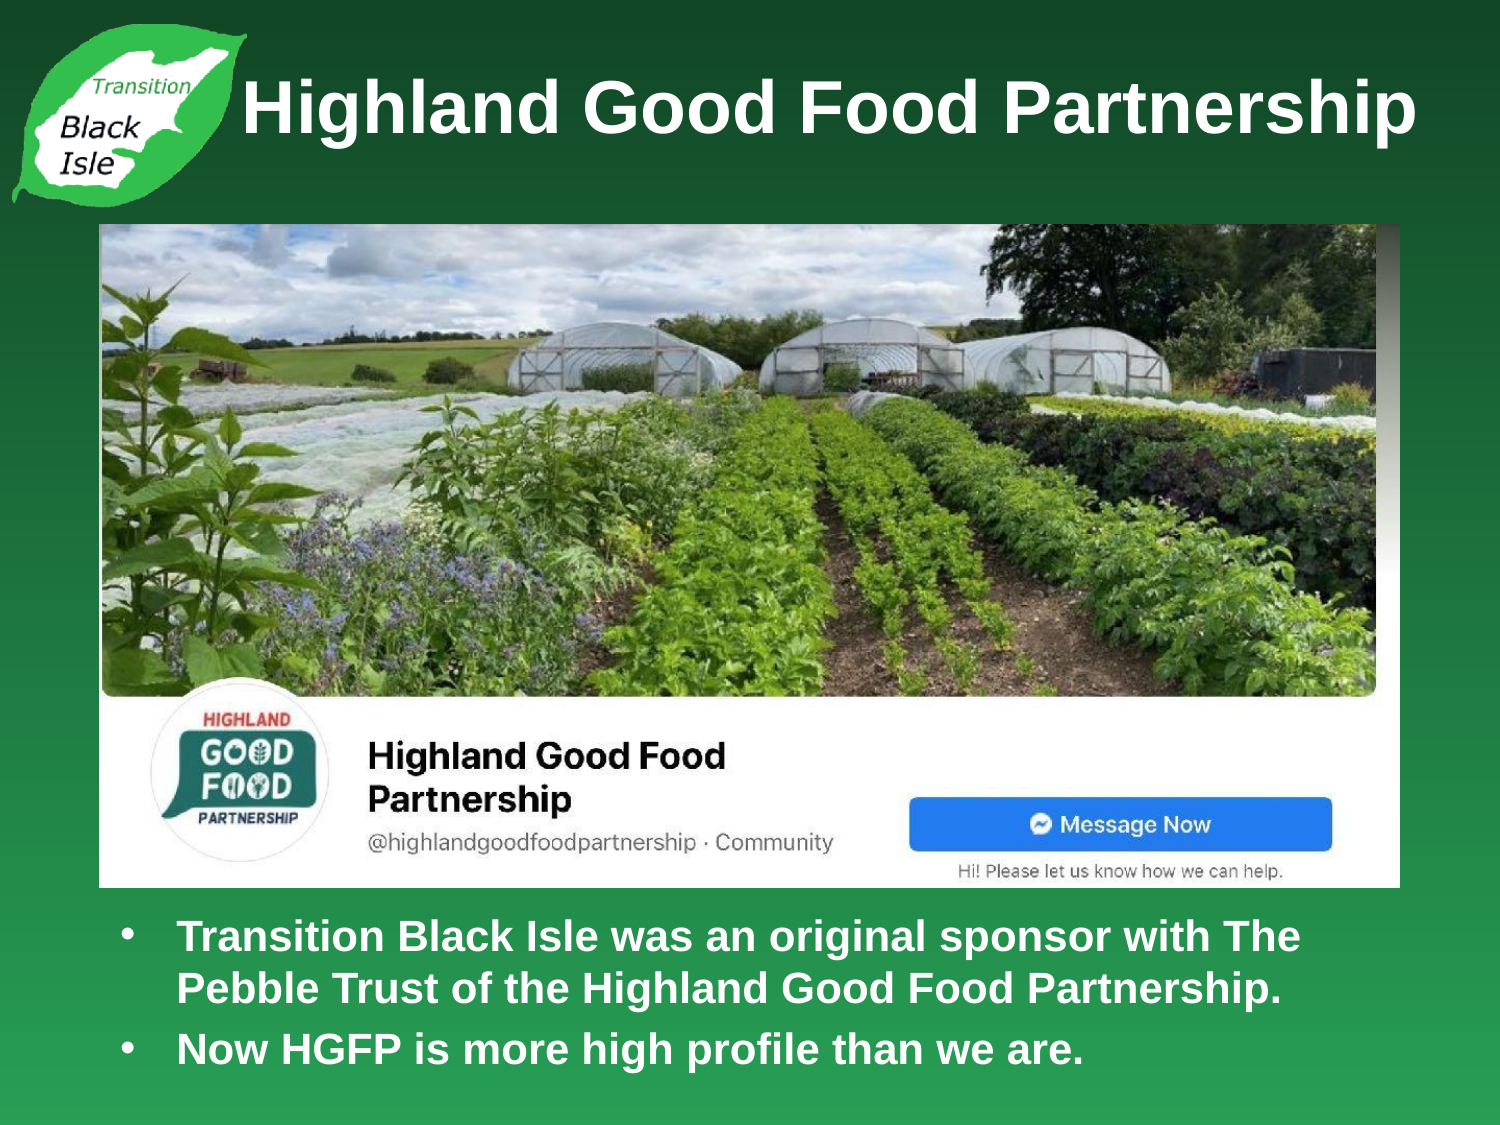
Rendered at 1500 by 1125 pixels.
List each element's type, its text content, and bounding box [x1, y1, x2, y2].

list Transition Black Isle was an original sponsor with The Pebble Trust of the Highland Good Food Partnership. Now HGFP is more high profile than we are. [112, 900, 1450, 1125]
picture [99, 224, 1401, 888]
title Highland Good Food Partnership [218, 9, 1444, 197]
picture [12, 24, 247, 208]
